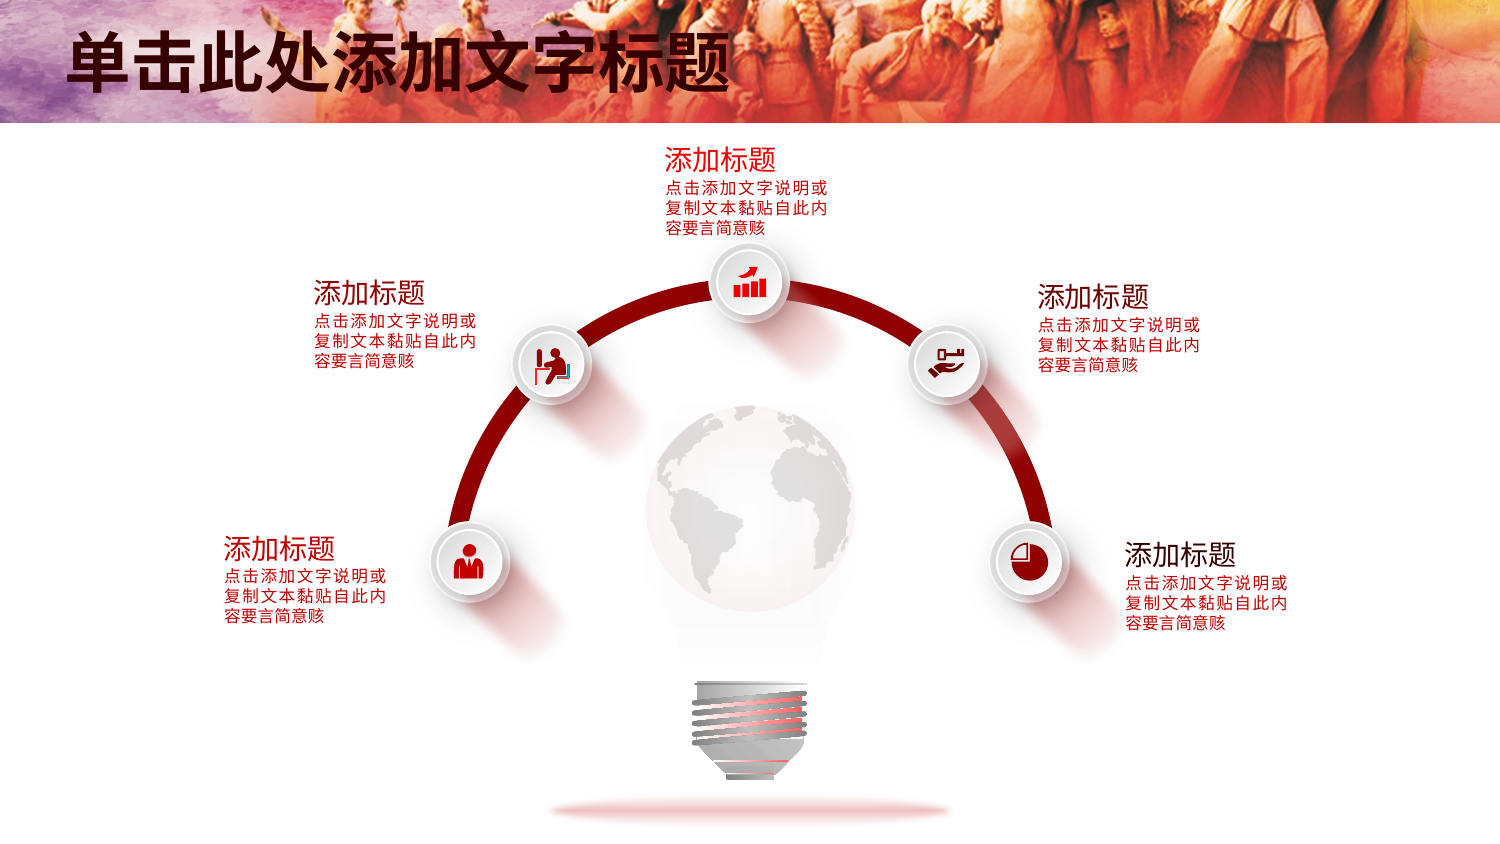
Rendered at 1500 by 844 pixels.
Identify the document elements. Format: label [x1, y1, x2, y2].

picture [0, 0, 1500, 123]
text_box [1022, 272, 1260, 384]
text_box [907, 309, 1026, 484]
text_box [829, 287, 907, 347]
text_box [298, 268, 536, 379]
text_box [208, 523, 446, 635]
text_box [709, 247, 829, 385]
text_box [613, 280, 705, 325]
text_box [649, 135, 887, 247]
text_box [1017, 452, 1049, 507]
text_box [645, 405, 855, 612]
text_box [534, 385, 966, 834]
text_box [989, 507, 1108, 682]
text_box [511, 309, 631, 484]
text_box [451, 393, 511, 507]
text_box [429, 507, 534, 682]
text_box [1109, 530, 1347, 641]
